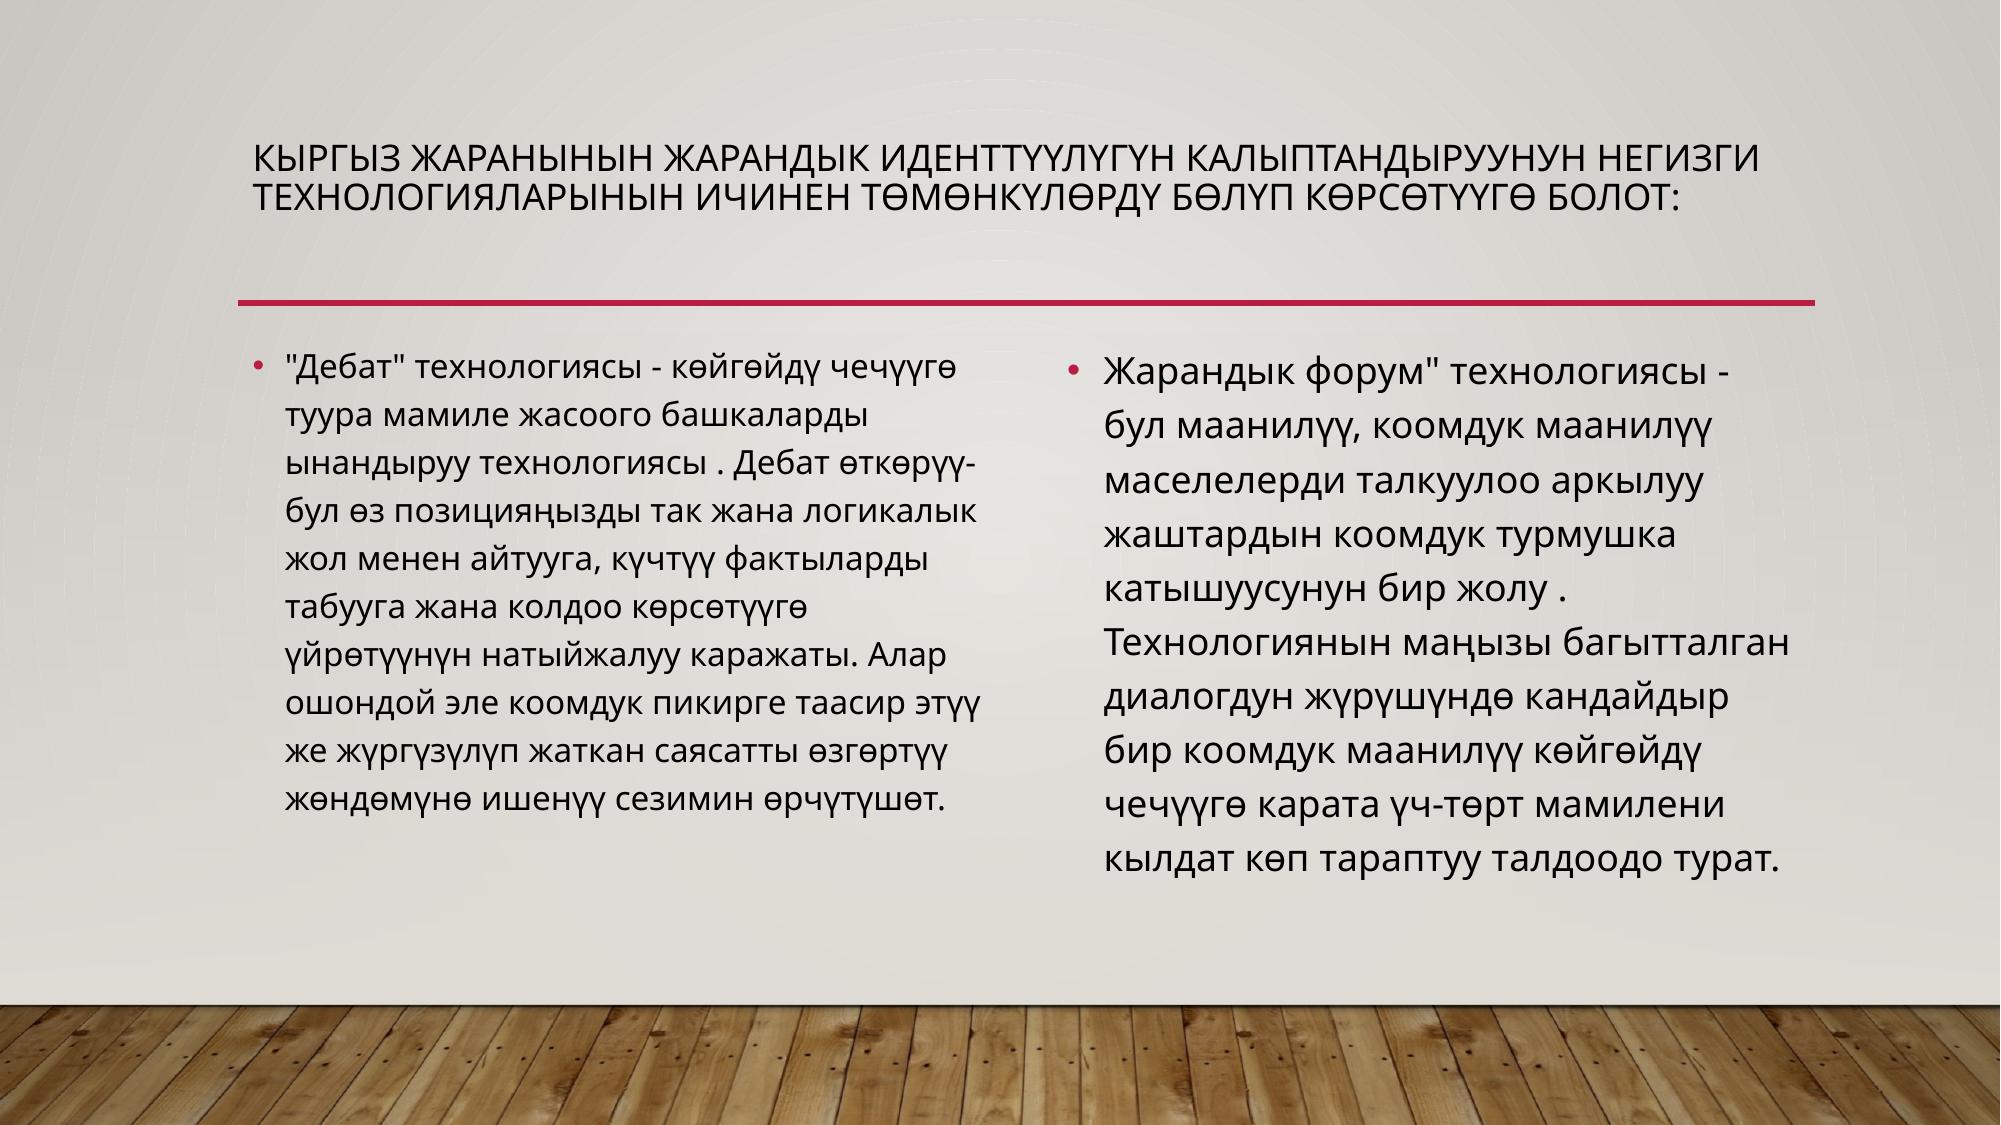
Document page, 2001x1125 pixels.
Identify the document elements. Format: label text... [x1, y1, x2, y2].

picture [0, 1005, 2000, 1125]
list "Дебат" технологиясы - көйгөйдү чечүүгө туура мамиле жасоого башкаларды ынандыруу технологиясы . Дебат өткөрүү-бул өз позицияңызды так жана логикалык жол менен айтууга, күчтүү фактыларды табууга жана колдоо көрсөтүүгө үйрөтүүнүн натыйжалуу каражаты. Алар ошондой эле коомдук пикирге таасир этүү же жүргүзүлүп жаткан саясатты өзгөртүү жөндөмүнө ишенүү сезимин өрчүтүшөт. [237, 329, 1000, 896]
title Кыргыз жаранынын жарандык иденттүүлүгүн калыптандыруунун негизги технологияларынын ичинен төмөнкүлөрдү бөлүп көрсөтүүгө болот: [237, 132, 1814, 306]
list Жарандык форум" технологиясы - бул маанилүү, коомдук маанилүү маселелерди талкуулоо аркылуу жаштардын коомдук турмушка катышуусунун бир жолу . Технологиянын маңызы багытталган диалогдун жүрүшүндө кандайдыр бир коомдук маанилүү көйгөйдү чечүүгө карата үч-төрт мамилени кылдат көп тараптуу талдоодо турат. [1052, 330, 1815, 896]
